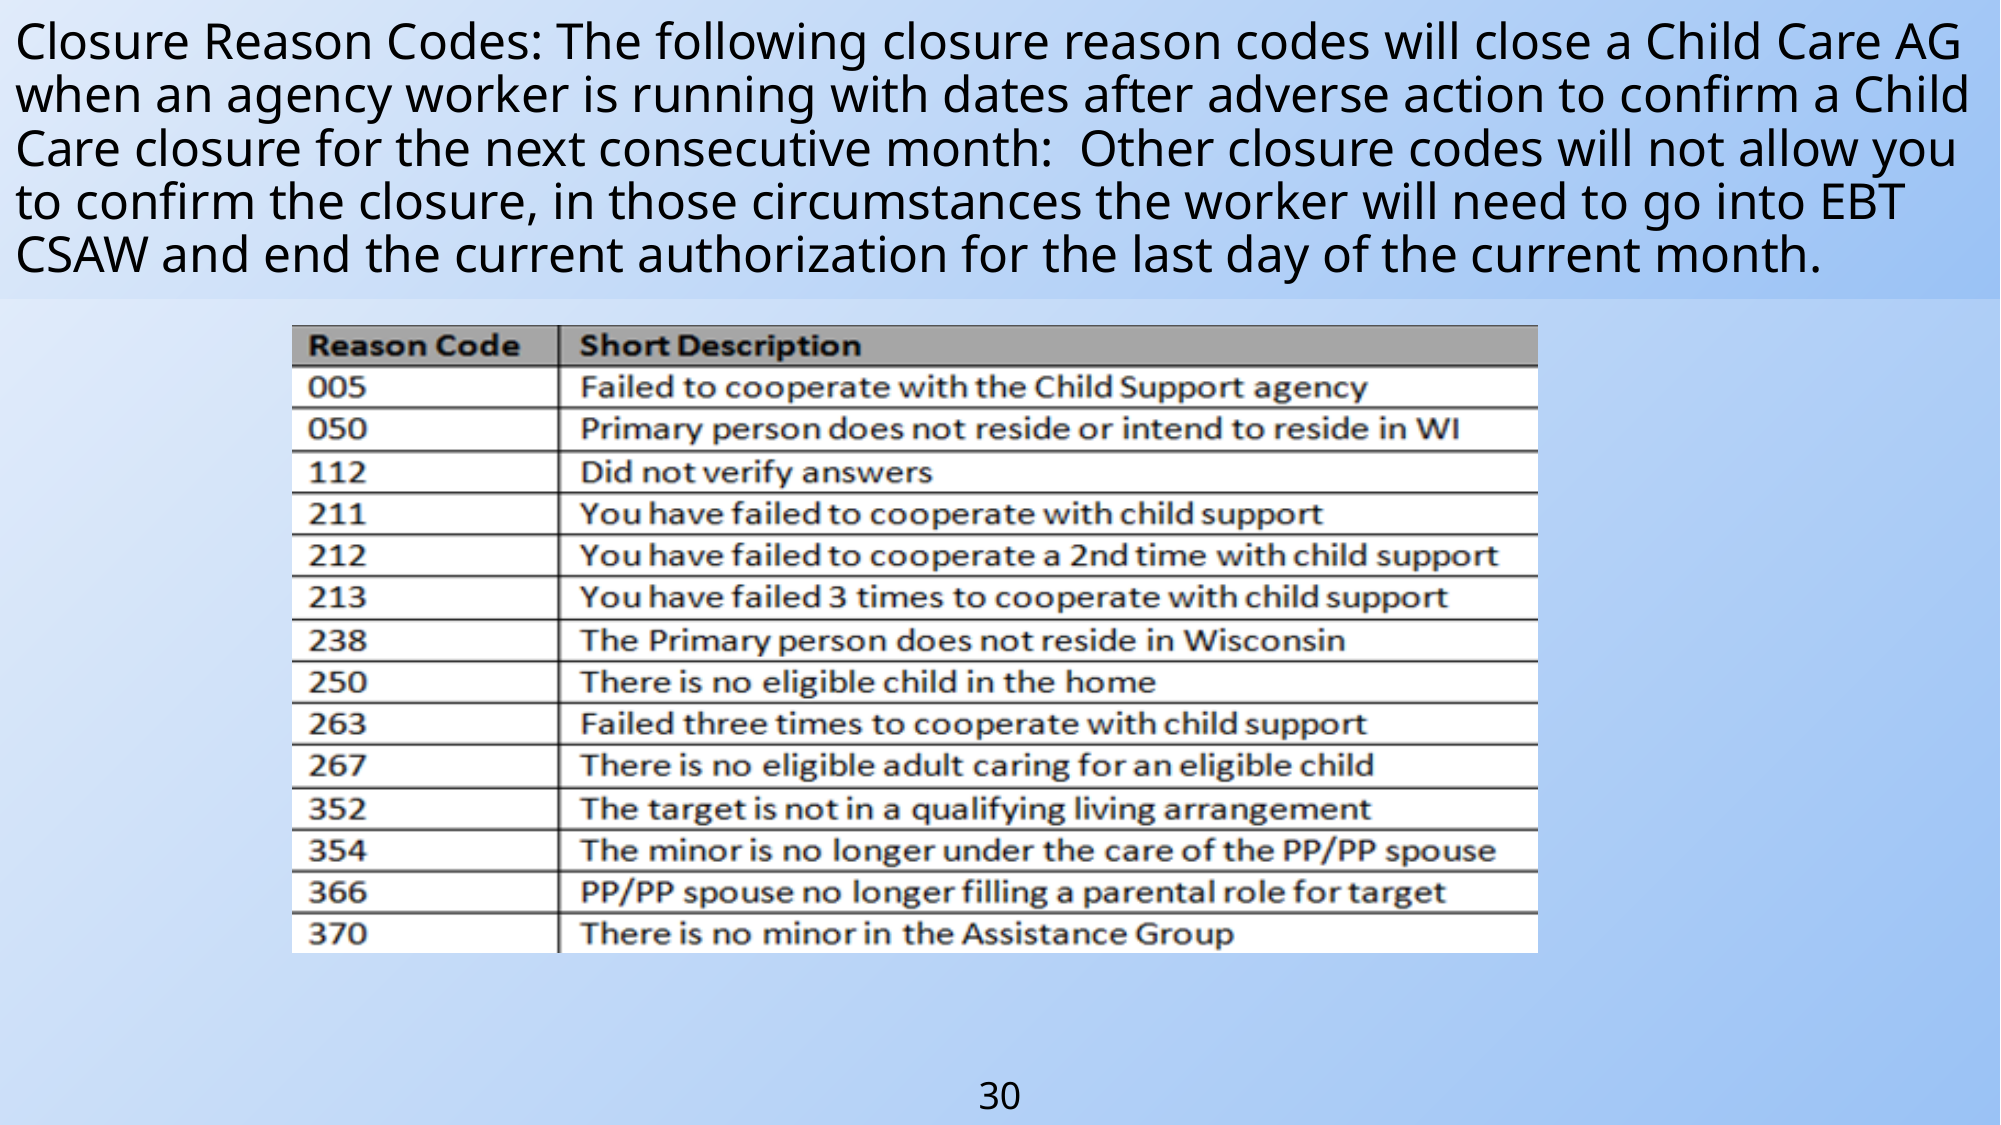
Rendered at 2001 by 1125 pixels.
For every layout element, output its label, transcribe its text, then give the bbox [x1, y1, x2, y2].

picture [291, 324, 1663, 987]
list [0, 299, 2000, 1064]
text_box 30 [0, 1064, 2000, 1125]
title Closure Reason Codes: The following closure reason codes will close a Child Care AG when an agency worker is running with dates after adverse action to confirm a Child Care closure for the next consecutive month: Other closure codes will not allow you to confirm the closure, in those circumstances the worker will need to go into EBT CSAW and end the current authorization for the last day of the current month. [0, 0, 2000, 299]
